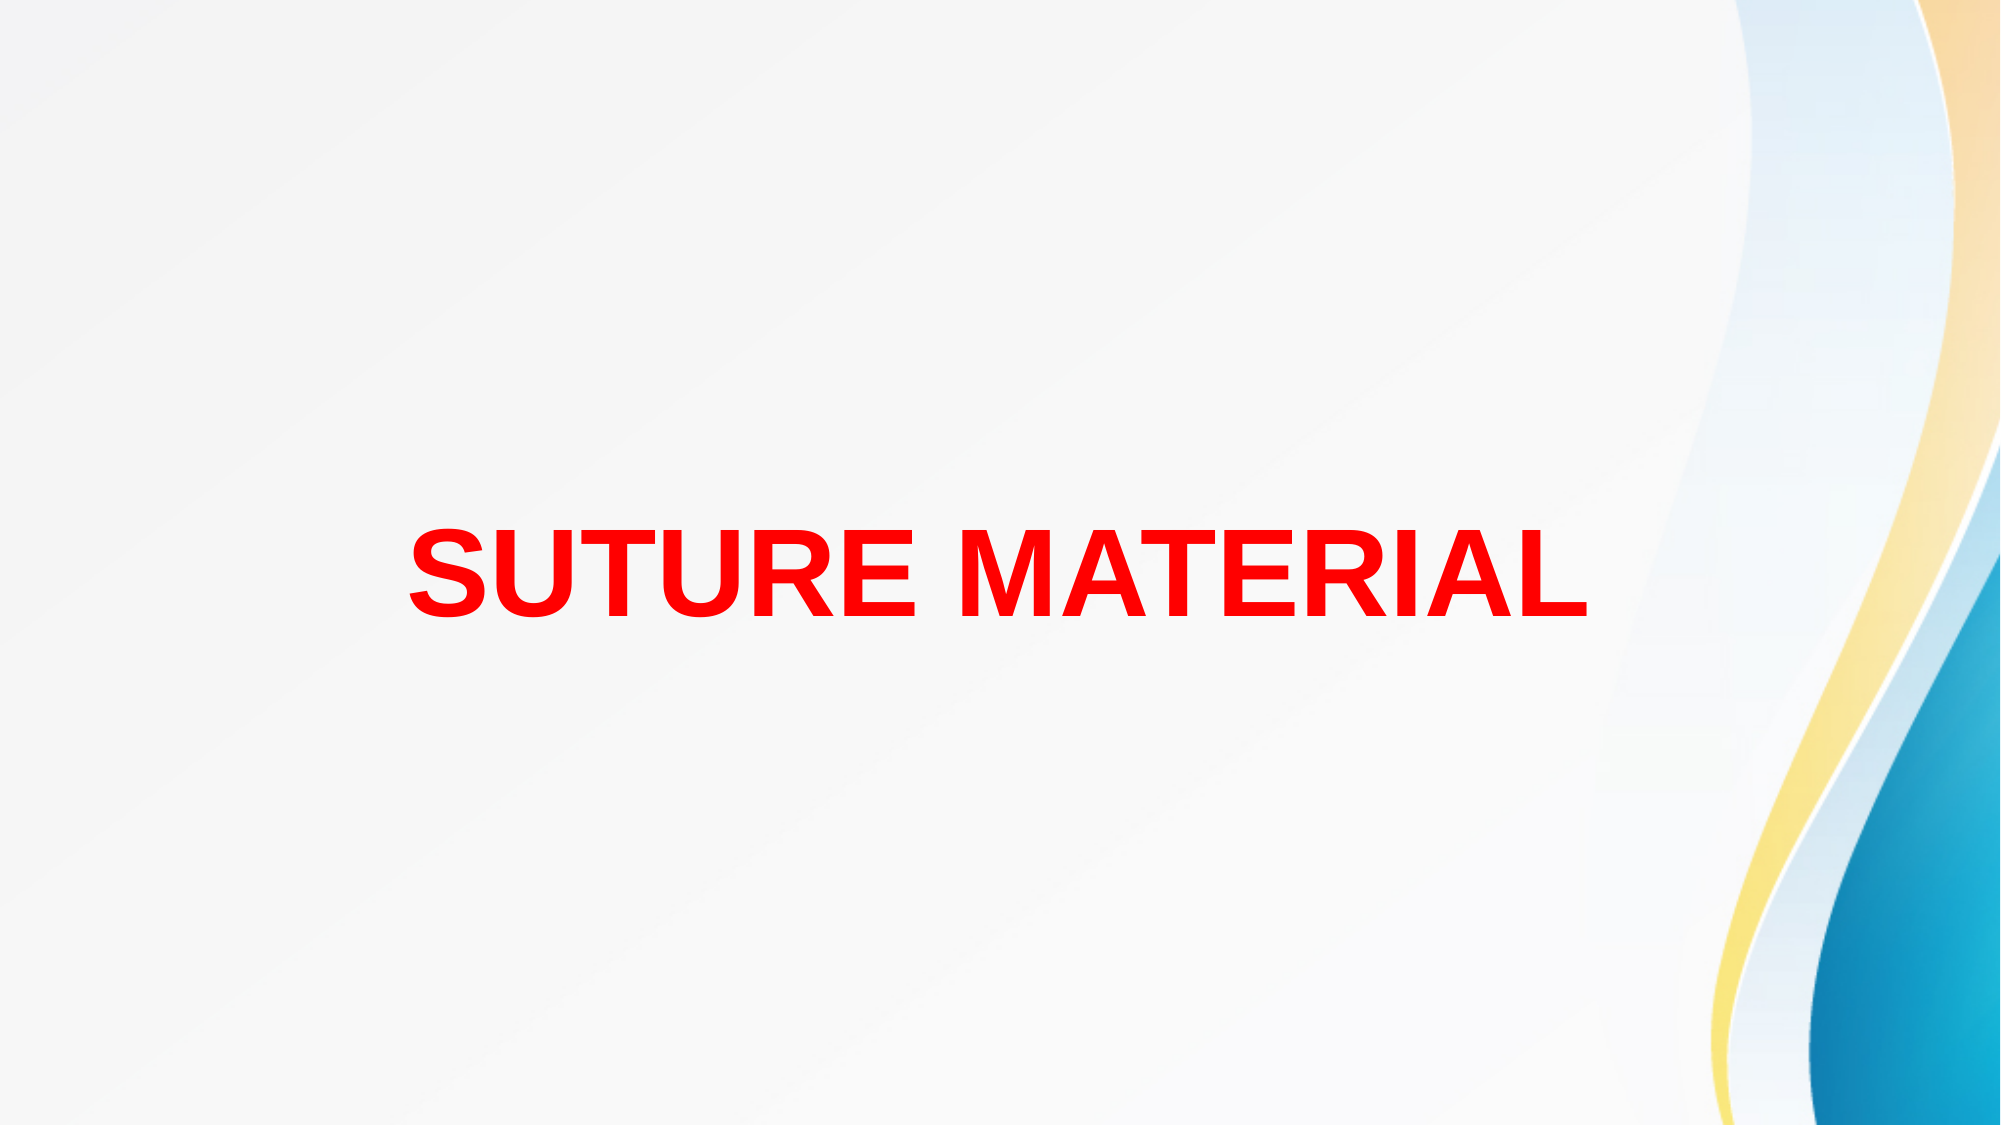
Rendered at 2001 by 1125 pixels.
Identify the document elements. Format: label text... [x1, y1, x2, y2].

title SUTURE MATERIAL [136, 280, 1862, 650]
picture [0, 0, 2001, 1125]
